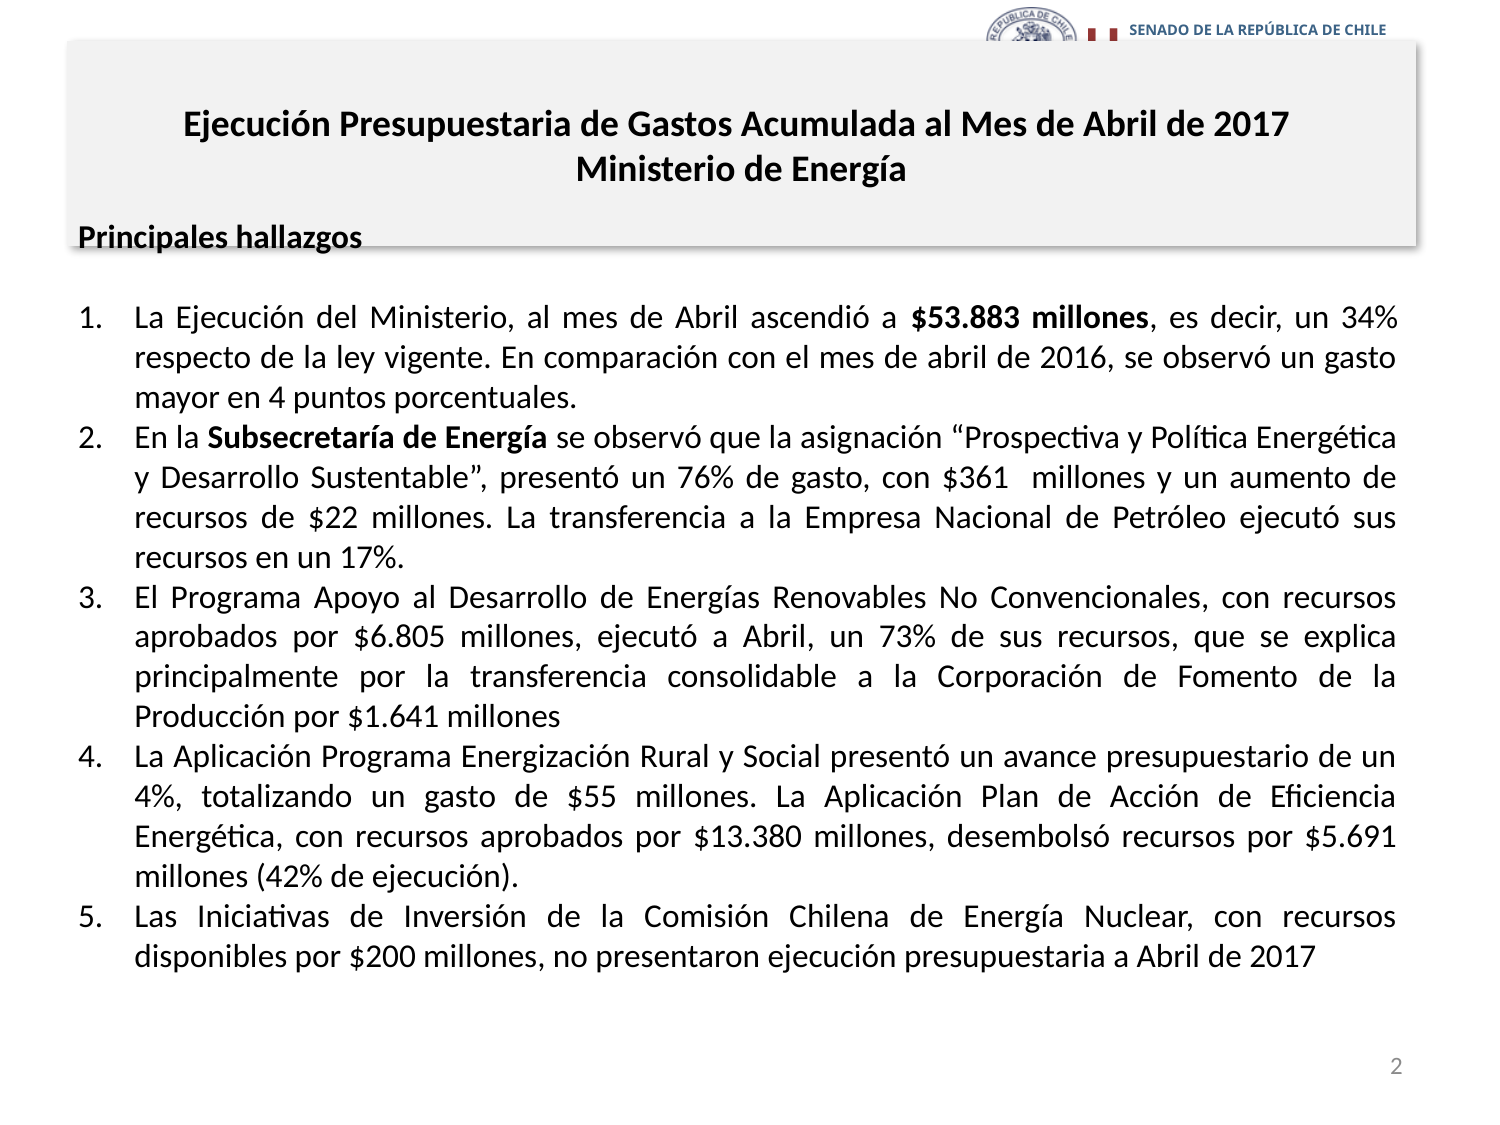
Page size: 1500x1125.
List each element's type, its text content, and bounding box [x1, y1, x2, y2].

picture [986, 7, 1079, 41]
title Ejecución Presupuestaria de Gastos Acumulada al Mes de Abril de 2017 Ministerio de Energía [67, 41, 1415, 246]
text_box Principales hallazgos La Ejecución del Ministerio, al mes de Abril ascendió a $53.883 millones, es decir, un 34% respecto de la ley vigente. En comparación con el mes de abril de 2016, se observó un gasto mayor en 4 puntos porcentuales. En la Subsecretaría de Energía se observó que la asignación “Prospectiva y Política Energética y Desarrollo Sustentable”, presentó un 76% de gasto, con $361 millones y un aumento de recursos de $22 millones. La transferencia a la Empresa Nacional de Petróleo ejecutó sus recursos en un 17%. El Programa Apoyo al Desarrollo de Energías Renovables No Convencionales, con recursos aprobados por $6.805 millones, ejecutó a Abril, un 73% de sus recursos, que se explica principalmente por la transferencia consolidable a la Corporación de Fomento de la Producción por $1.641 millones La Aplicación Programa Energización Rural y Social presentó un avance presupuestario de un 4%, totalizando un gasto de $55 millones. La Aplicación Plan de Acción de Eficiencia Energética, con recursos aprobados por $13.380 millones, desembolsó recursos por $5.691 millones (42% de ejecución). Las Iniciativas de Inversión de la Comisión Chilena de Energía Nuclear, con recursos disponibles por $200 millones, no presentaron ejecución presupuestaria a Abril de 2017 [63, 208, 1414, 1059]
slide_number 2 [1067, 1035, 1418, 1095]
